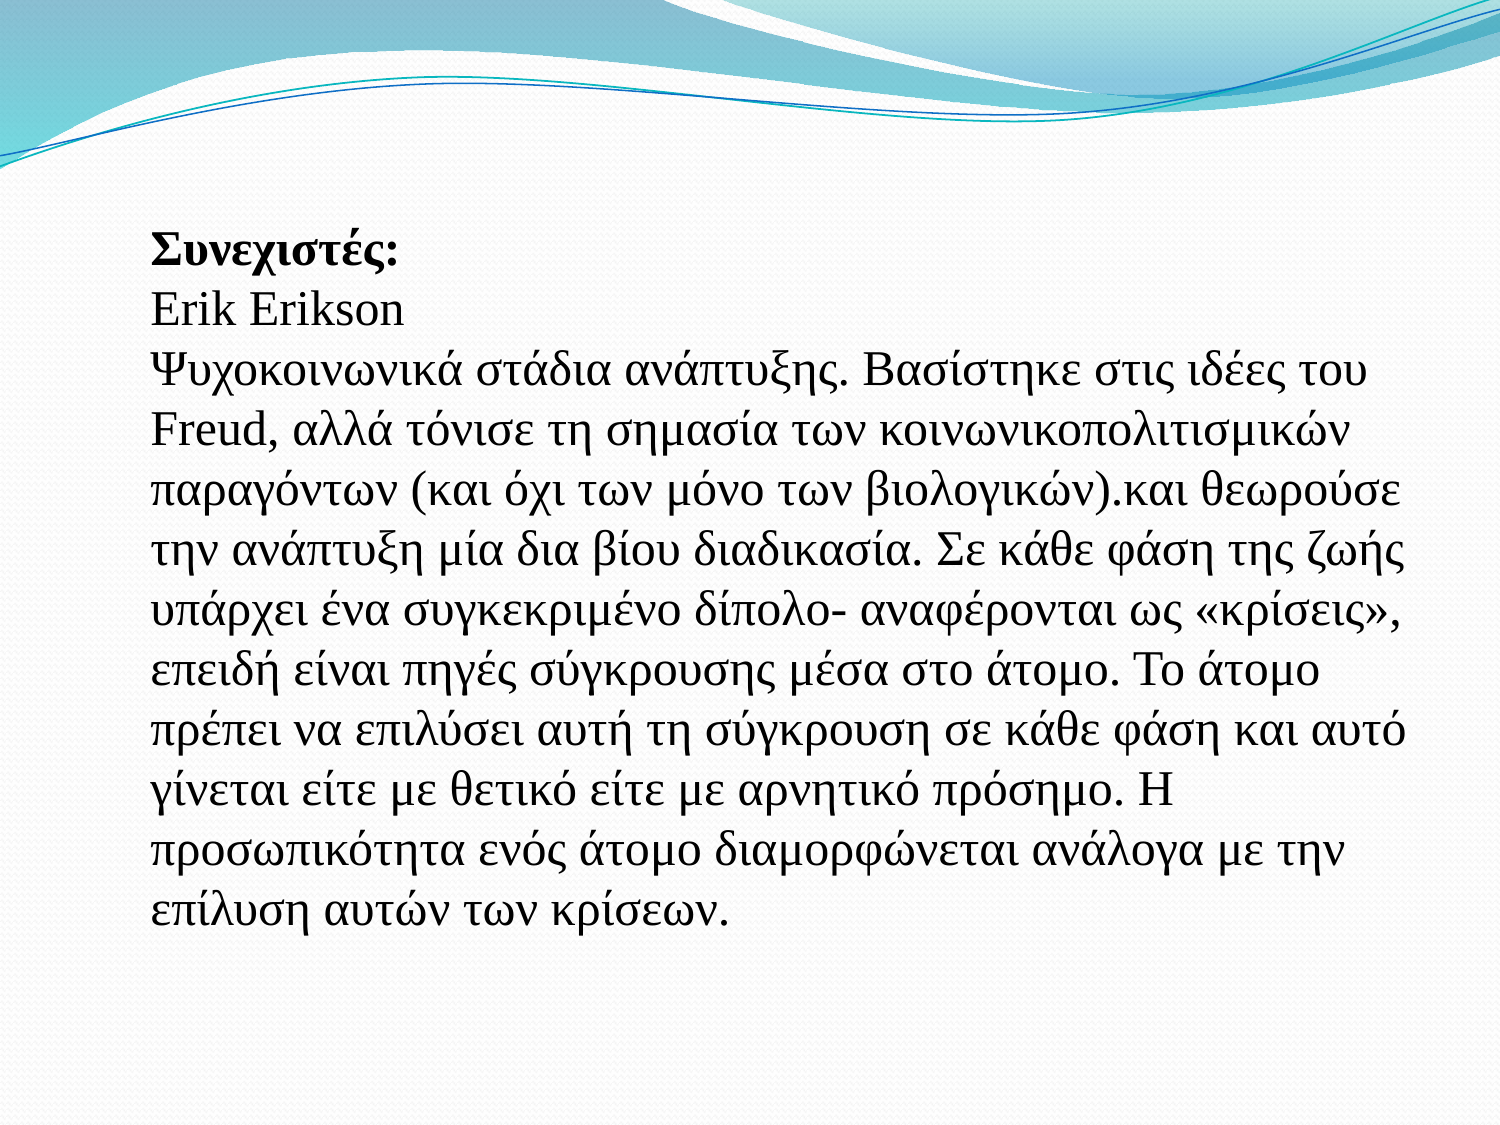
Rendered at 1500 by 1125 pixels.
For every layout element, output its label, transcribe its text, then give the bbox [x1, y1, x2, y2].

text_box Συνεχιστές: Erik Erikson Ψυχοκοινωνικά στάδια ανάπτυξης. Βασίστηκε στις ιδέες του Freud, αλλά τόνισε τη σημασία των κοινωνικοπολιτισμικών παραγόντων (και όχι των μόνο των βιολογικών).και θεωρούσε την ανάπτυξη μία δια βίου διαδικασία. Σε κάθε φάση της ζωής υπάρχει ένα συγκεκριμένο δίπολο- αναφέρονται ως «κρίσεις», επειδή είναι πηγές σύγκρουσης μέσα στο άτομο. Το άτομο πρέπει να επιλύσει αυτή τη σύγκρουση σε κάθε φάση και αυτό γίνεται είτε με θετικό είτε με αρνητικό πρόσημο. Η προσωπικότητα ενός άτομο διαμορφώνεται ανάλογα με την επίλυση αυτών των κρίσεων. [135, 208, 1459, 1003]
